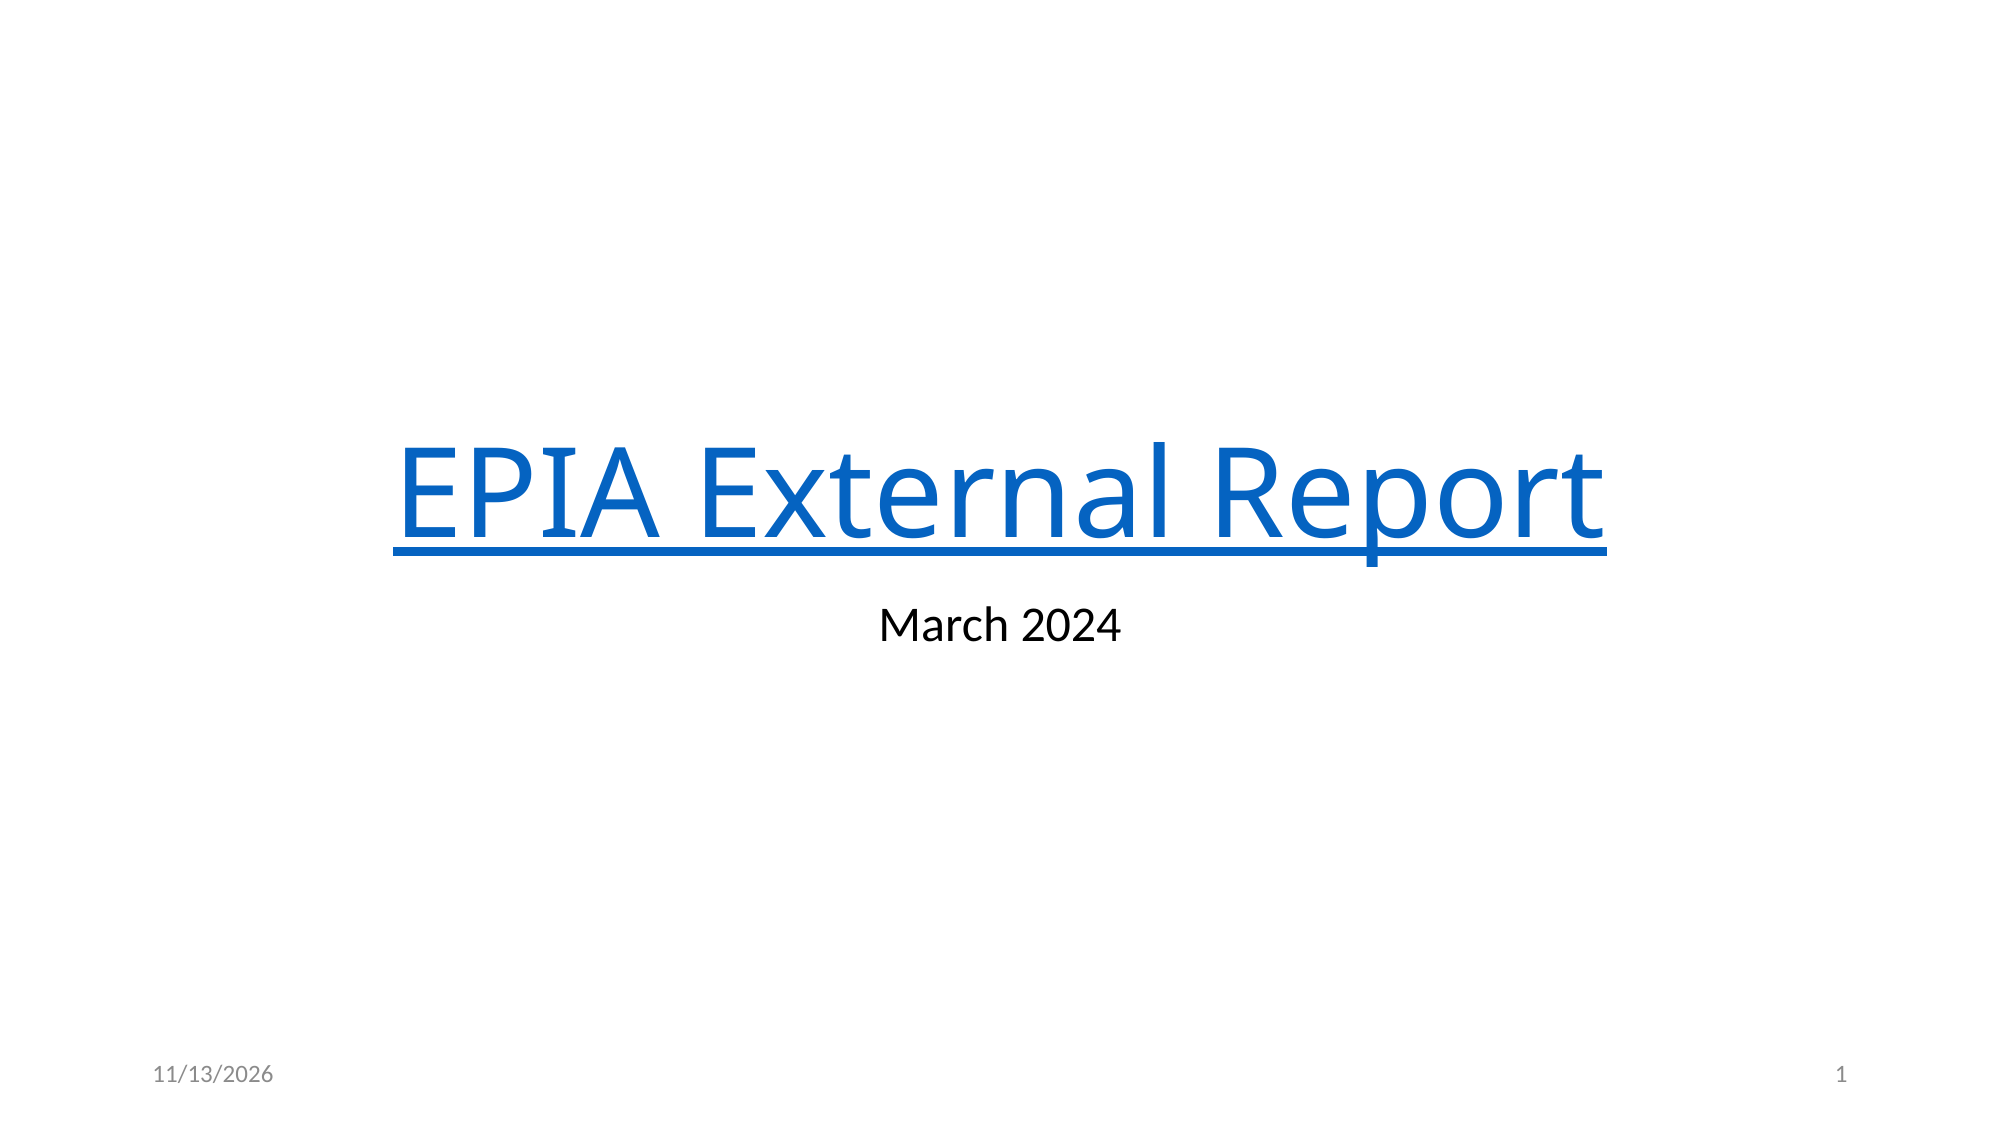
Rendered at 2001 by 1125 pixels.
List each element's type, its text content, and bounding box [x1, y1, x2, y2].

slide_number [137, 1042, 588, 1103]
slide_number 1 [1412, 1042, 1863, 1103]
subtitle March 2024 [249, 590, 1750, 863]
title EPIA External Report [249, 184, 1750, 576]
